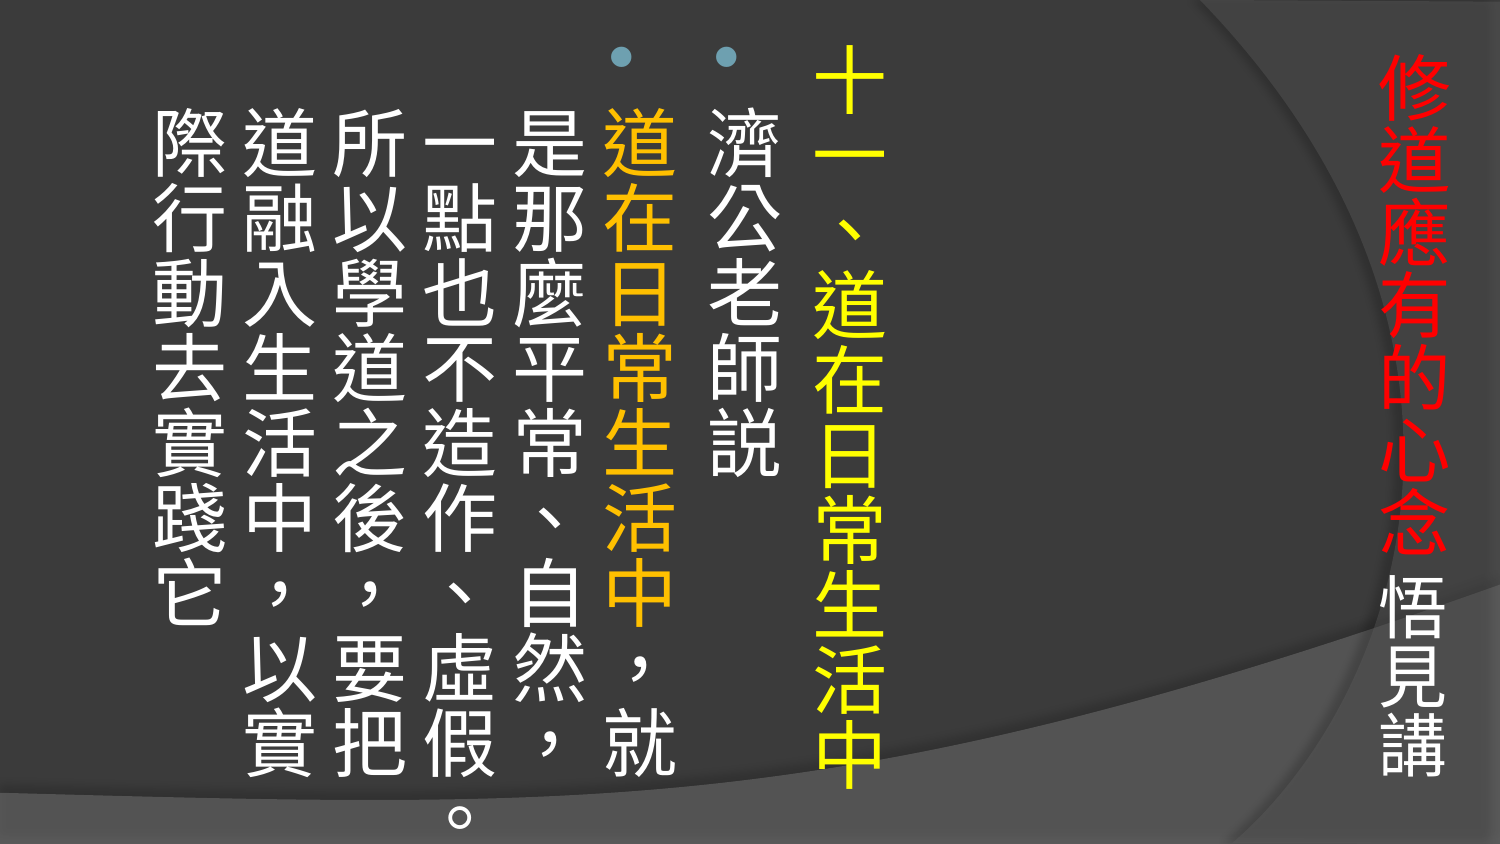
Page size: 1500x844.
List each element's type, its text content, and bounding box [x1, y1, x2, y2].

list 十一、道在日常生活中 濟公老師説 道在日常生活中，就是那麼平常、自然，一點也不造作、虛假。所以學道之後，要把道融入生活中，以實際行動去實踐它 [29, 21, 1353, 825]
title 修道應有的心念 悟見講 [1352, 20, 1473, 812]
